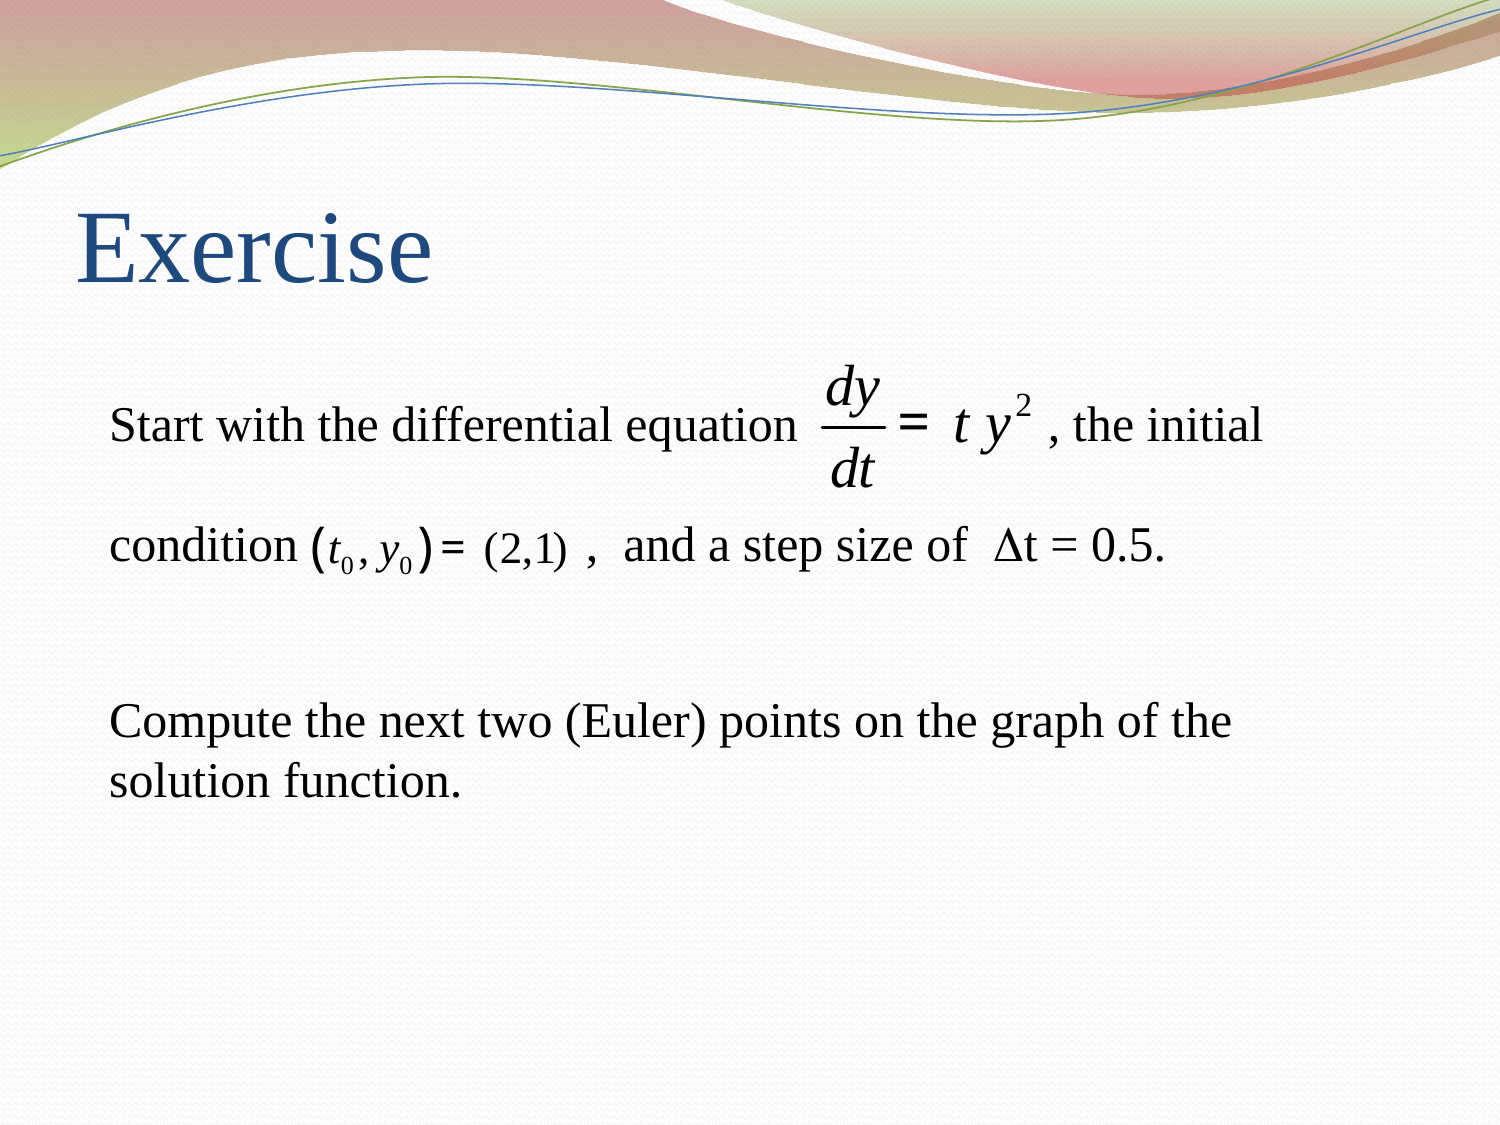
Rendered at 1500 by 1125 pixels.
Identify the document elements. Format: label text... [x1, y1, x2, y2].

title Exercise [75, 115, 1438, 303]
text_box Compute the next two (Euler) points on the graph of the solution function. [94, 680, 1394, 875]
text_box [94, 349, 1394, 590]
